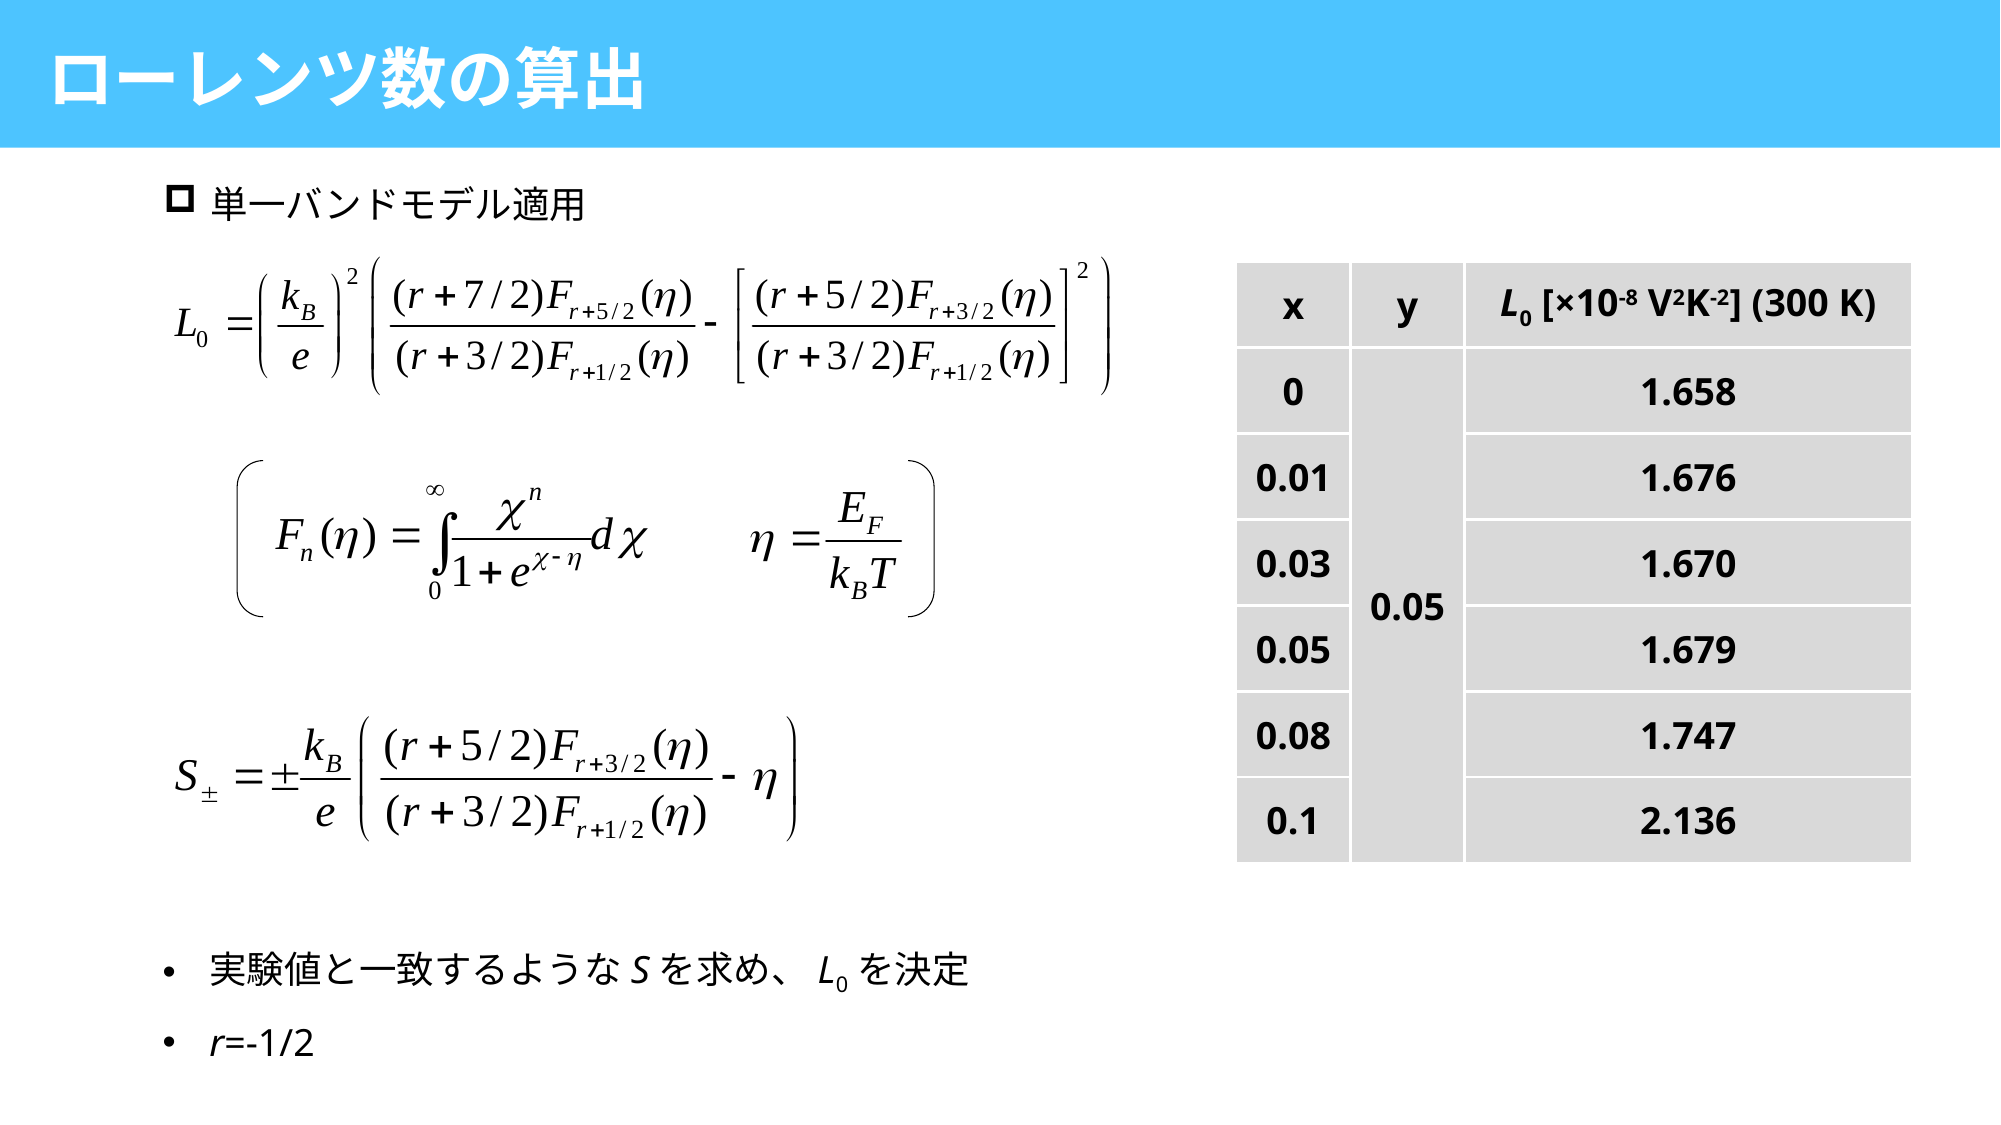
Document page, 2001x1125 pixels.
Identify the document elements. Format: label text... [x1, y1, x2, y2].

text_box 実験値と一致するようなSを求め、L0を決定 r=-1/2 [147, 912, 985, 1072]
table_cell 1.670 [1466, 521, 1911, 604]
text_box 単一バンドモデル適用 [148, 150, 603, 233]
table_header y [1352, 263, 1463, 346]
table_cell 0.01 [1237, 435, 1349, 518]
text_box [270, 472, 652, 605]
table_cell 0.03 [1237, 521, 1349, 604]
table_cell 1.676 [1466, 435, 1911, 518]
list ローレンツ数の算出 [0, 0, 1733, 148]
text_box [236, 460, 935, 618]
table_cell 0 [1237, 349, 1349, 432]
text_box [170, 711, 808, 848]
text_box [748, 481, 907, 605]
table_cell 1.658 [1466, 349, 1911, 432]
table_cell 0.08 [1237, 693, 1349, 776]
table_cell 2.136 [1466, 778, 1911, 862]
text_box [170, 251, 1119, 402]
table_cell 0.05 [1237, 607, 1349, 690]
table_cell 1.747 [1466, 693, 1911, 776]
table_cell 1.679 [1466, 607, 1911, 690]
table_cell 0.1 [1237, 778, 1349, 862]
table_header L0 [×10-8 V2K-2] (300 K) [1466, 263, 1911, 346]
table_header x [1237, 263, 1349, 346]
table_cell 0.05 [1352, 349, 1463, 862]
